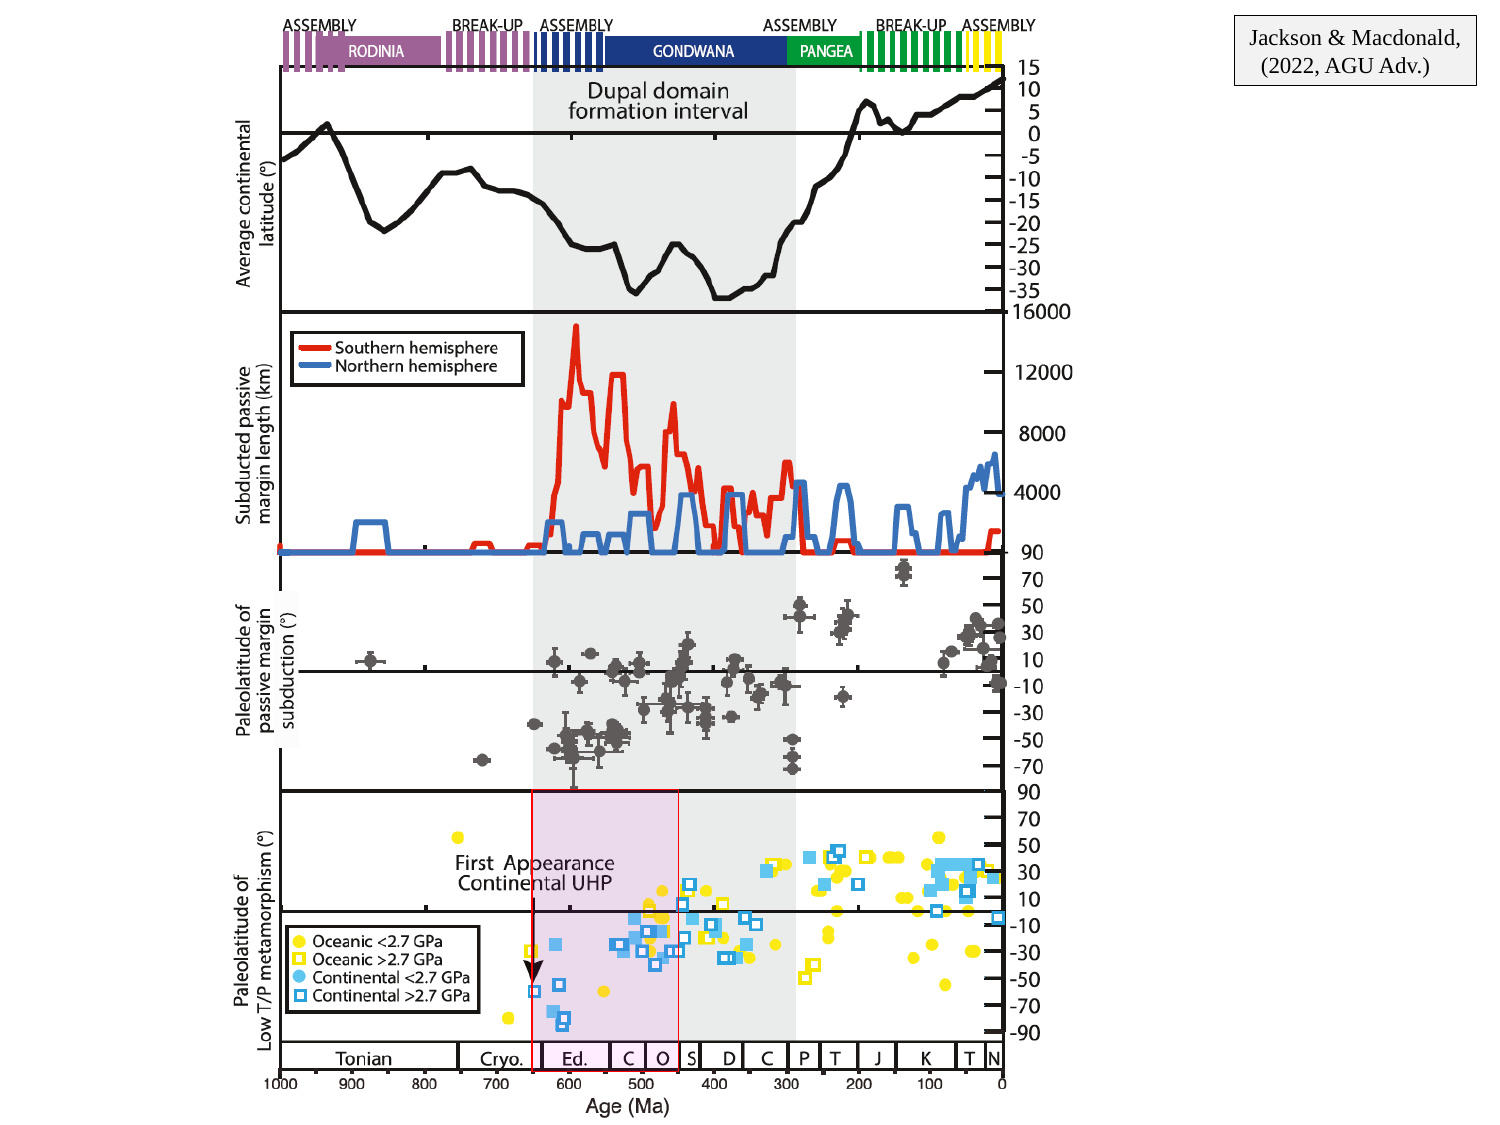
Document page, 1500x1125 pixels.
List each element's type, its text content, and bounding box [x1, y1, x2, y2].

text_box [225, 12, 1073, 1121]
text_box Jackson & Macdonald, (2022, AGU Adv.) [1234, 15, 1477, 86]
